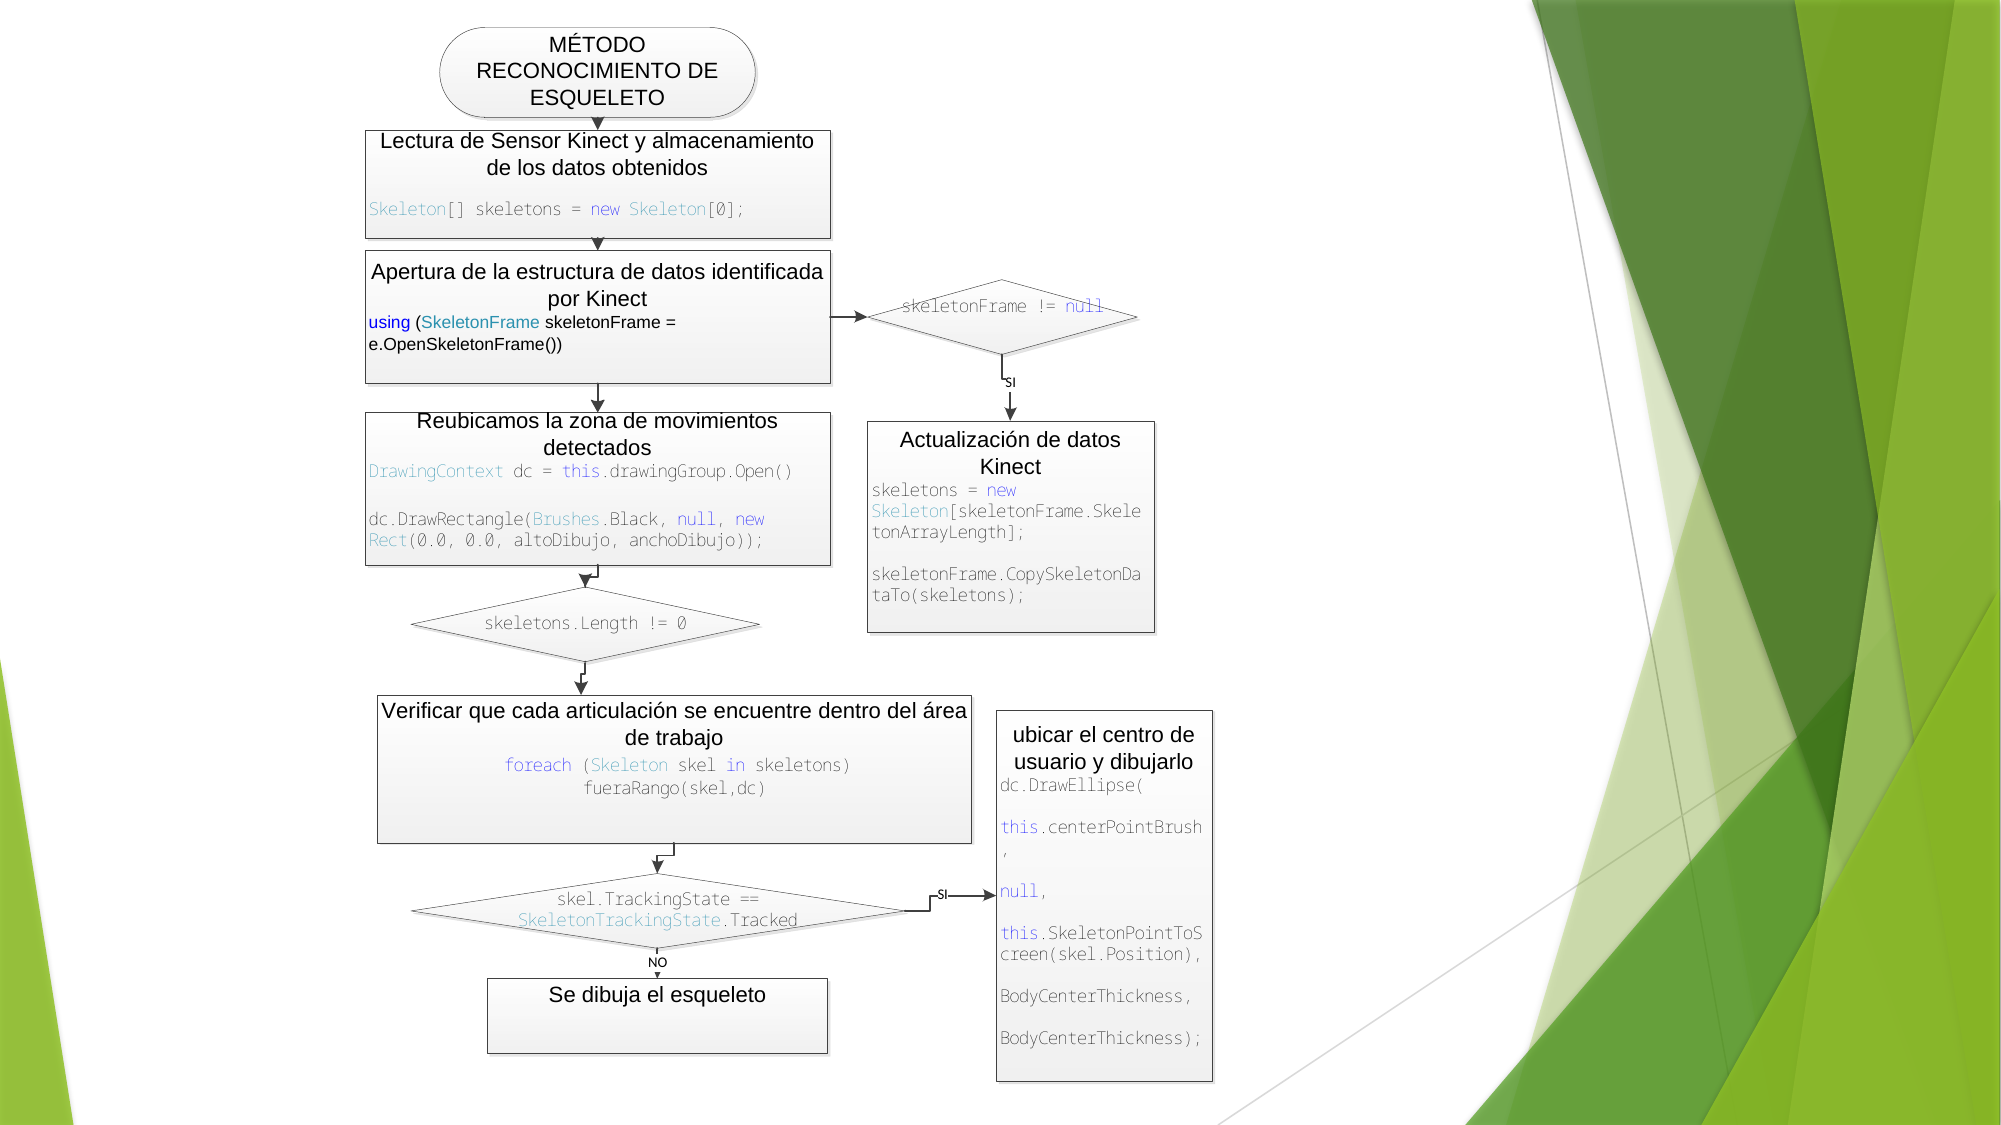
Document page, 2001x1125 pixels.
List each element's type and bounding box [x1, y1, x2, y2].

text_box [361, 24, 1218, 1087]
